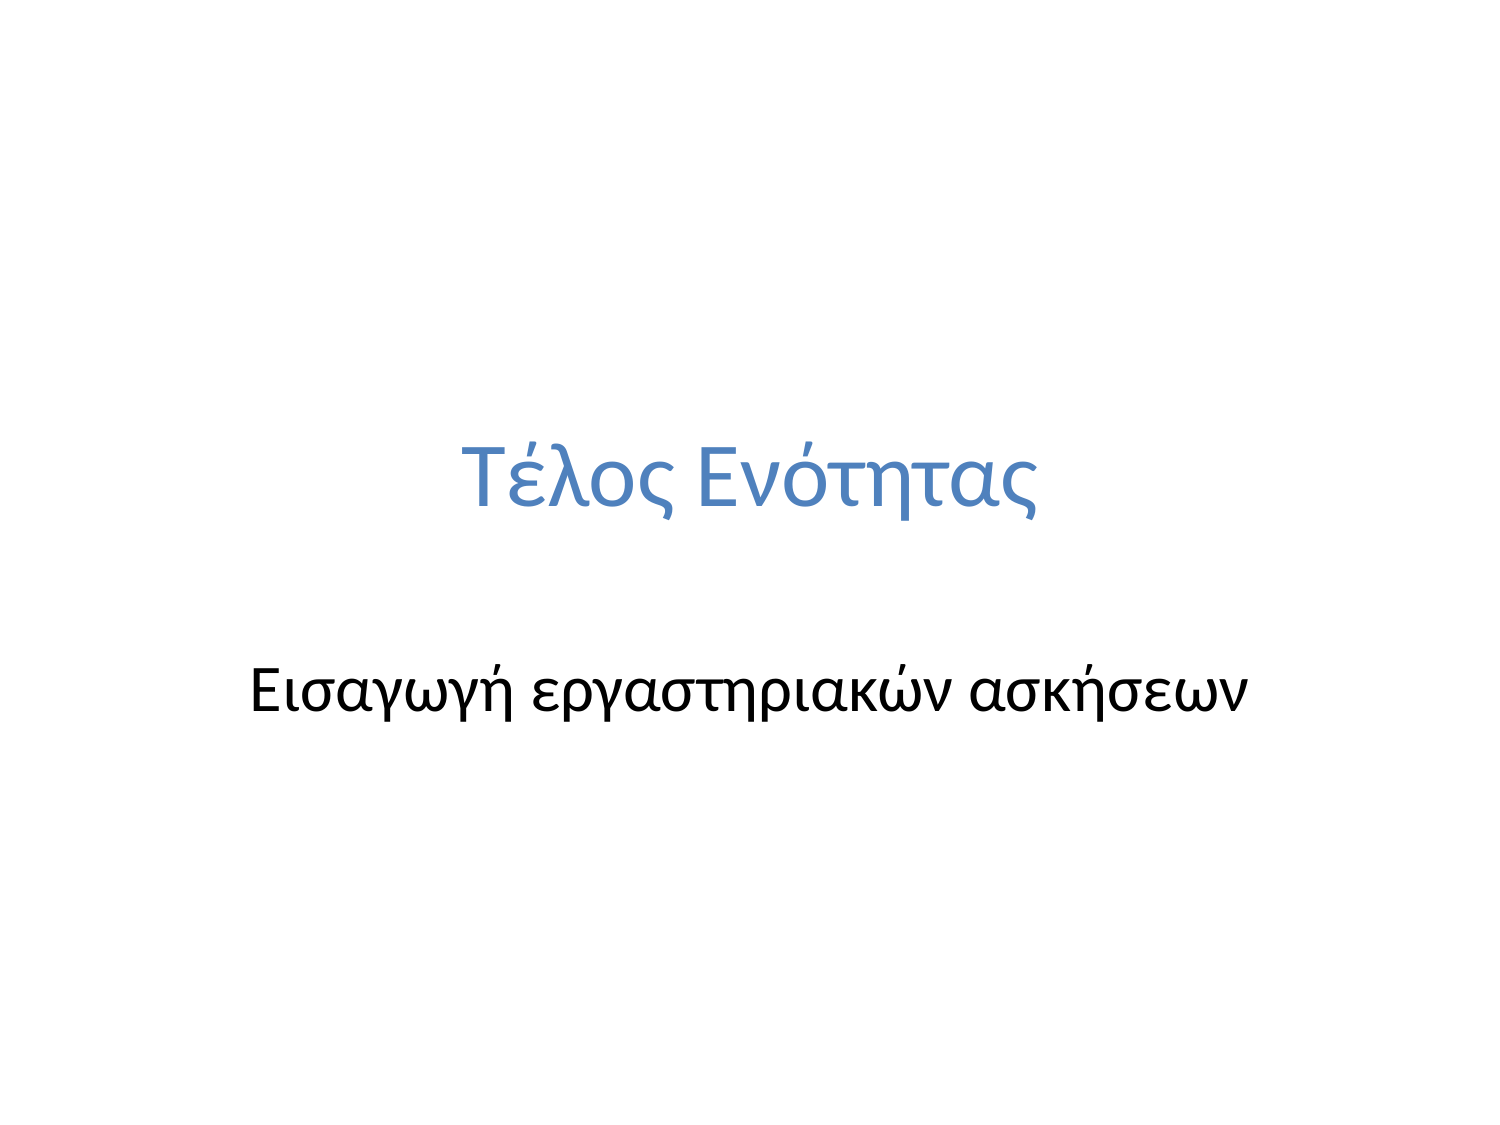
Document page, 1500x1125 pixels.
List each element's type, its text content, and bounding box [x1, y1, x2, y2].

subtitle Εισαγωγή εργαστηριακών ασκήσεων [112, 637, 1388, 925]
title Τέλος Ενότητας [112, 349, 1388, 591]
